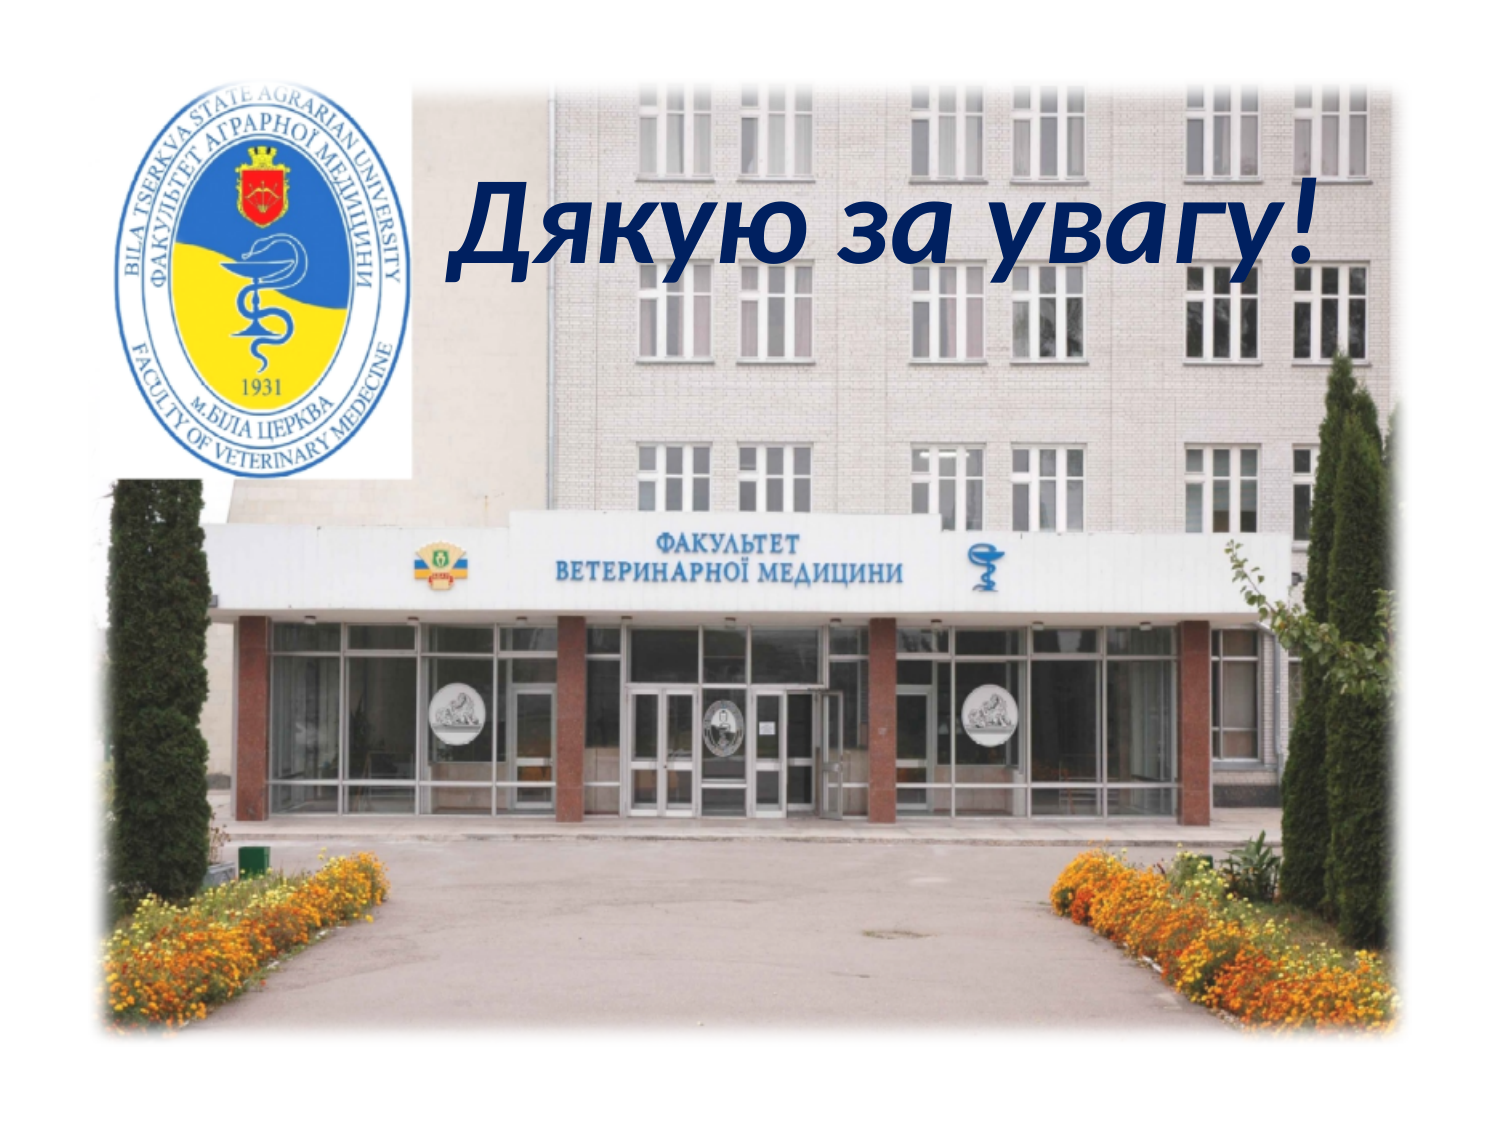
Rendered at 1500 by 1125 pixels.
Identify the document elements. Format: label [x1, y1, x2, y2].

picture [88, 77, 1412, 1047]
